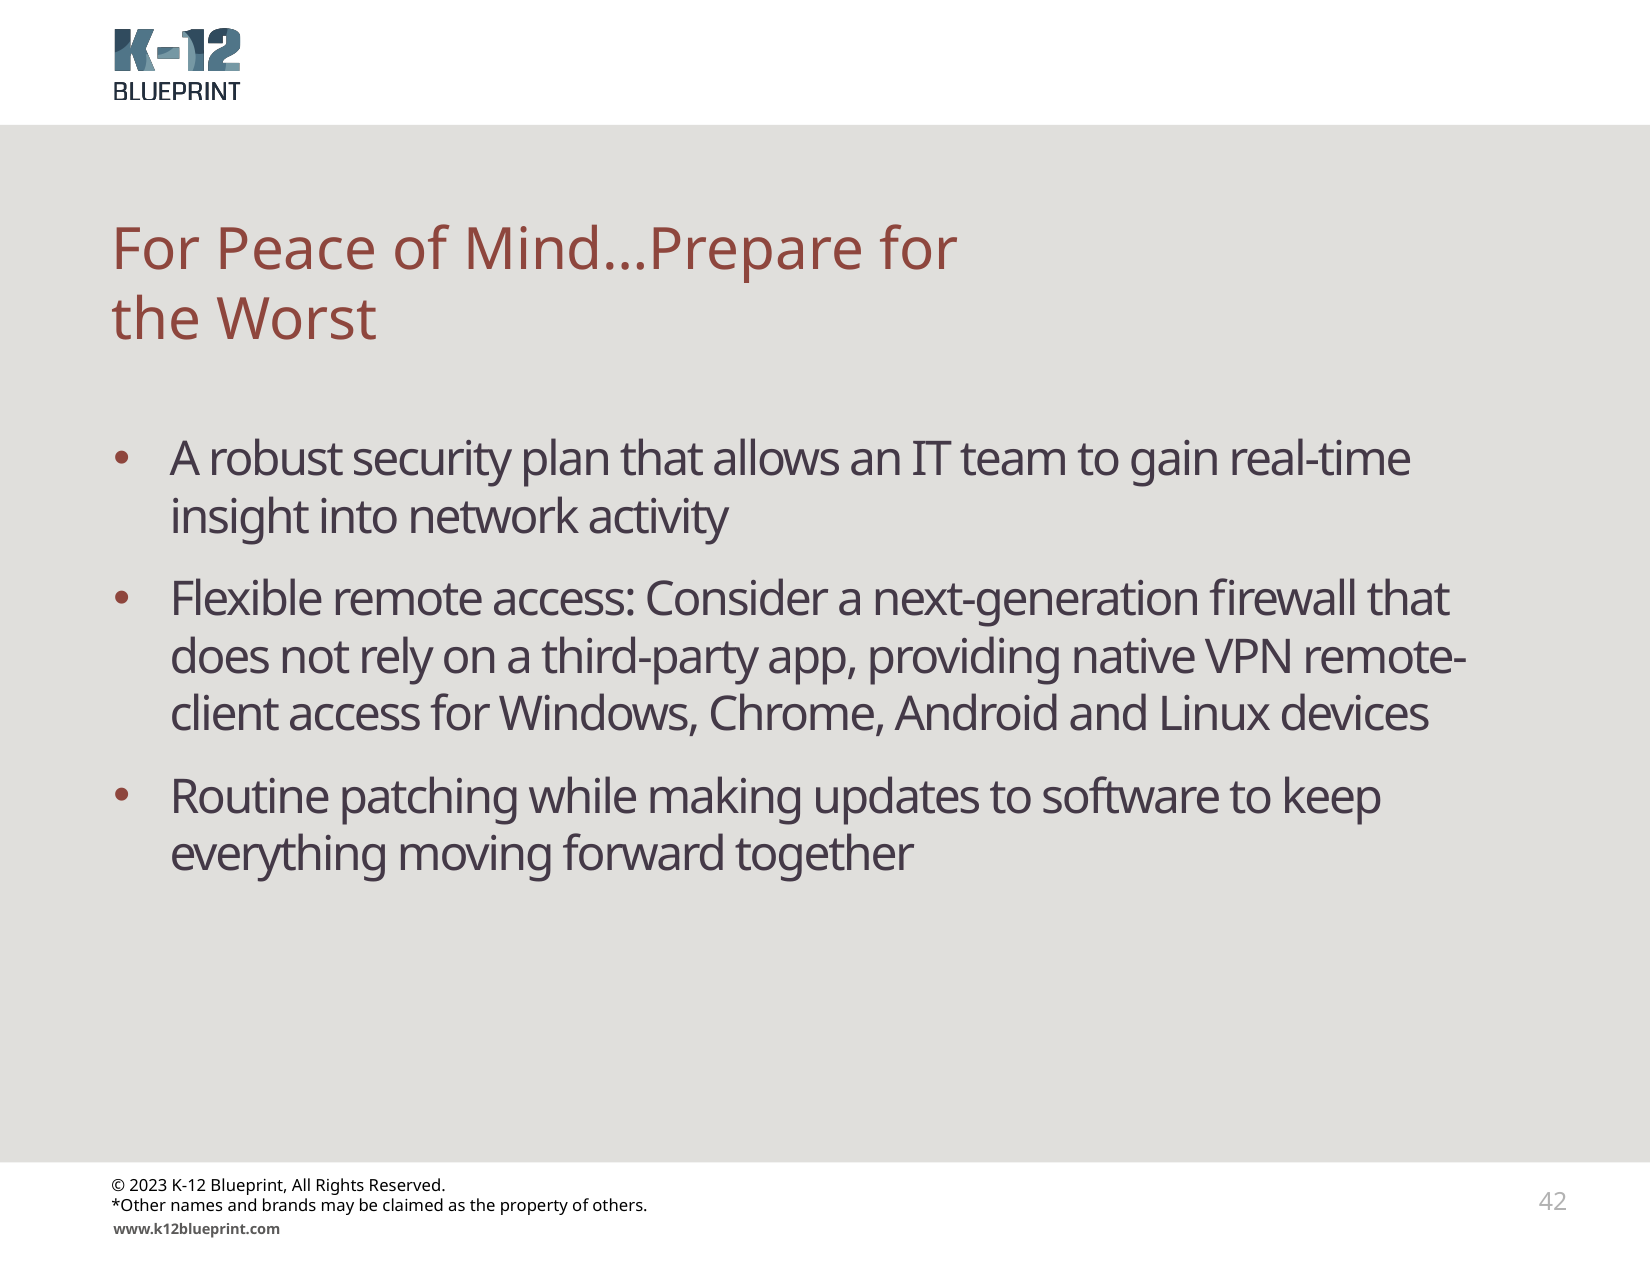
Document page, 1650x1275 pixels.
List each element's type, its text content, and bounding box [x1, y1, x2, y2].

text_box A robust security plan that allows an IT team to gain real-time insight into network activity Flexible remote access: Consider a next-generation firewall that does not rely on a third-party app, providing native VPN remote-client access for Windows, Chrome, Android and Linux devices Routine patching while making updates to software to keep everything moving forward together [111, 357, 1479, 881]
slide_number 42 [1425, 1185, 1568, 1217]
footer © 2023 K-12 Blueprint, All Rights Reserved. *Other names and brands may be claimed as the property of others. [111, 1175, 1163, 1220]
title For Peace of Mind…Prepare for the Worst [111, 211, 1650, 432]
text_box [0, 124, 1650, 1163]
